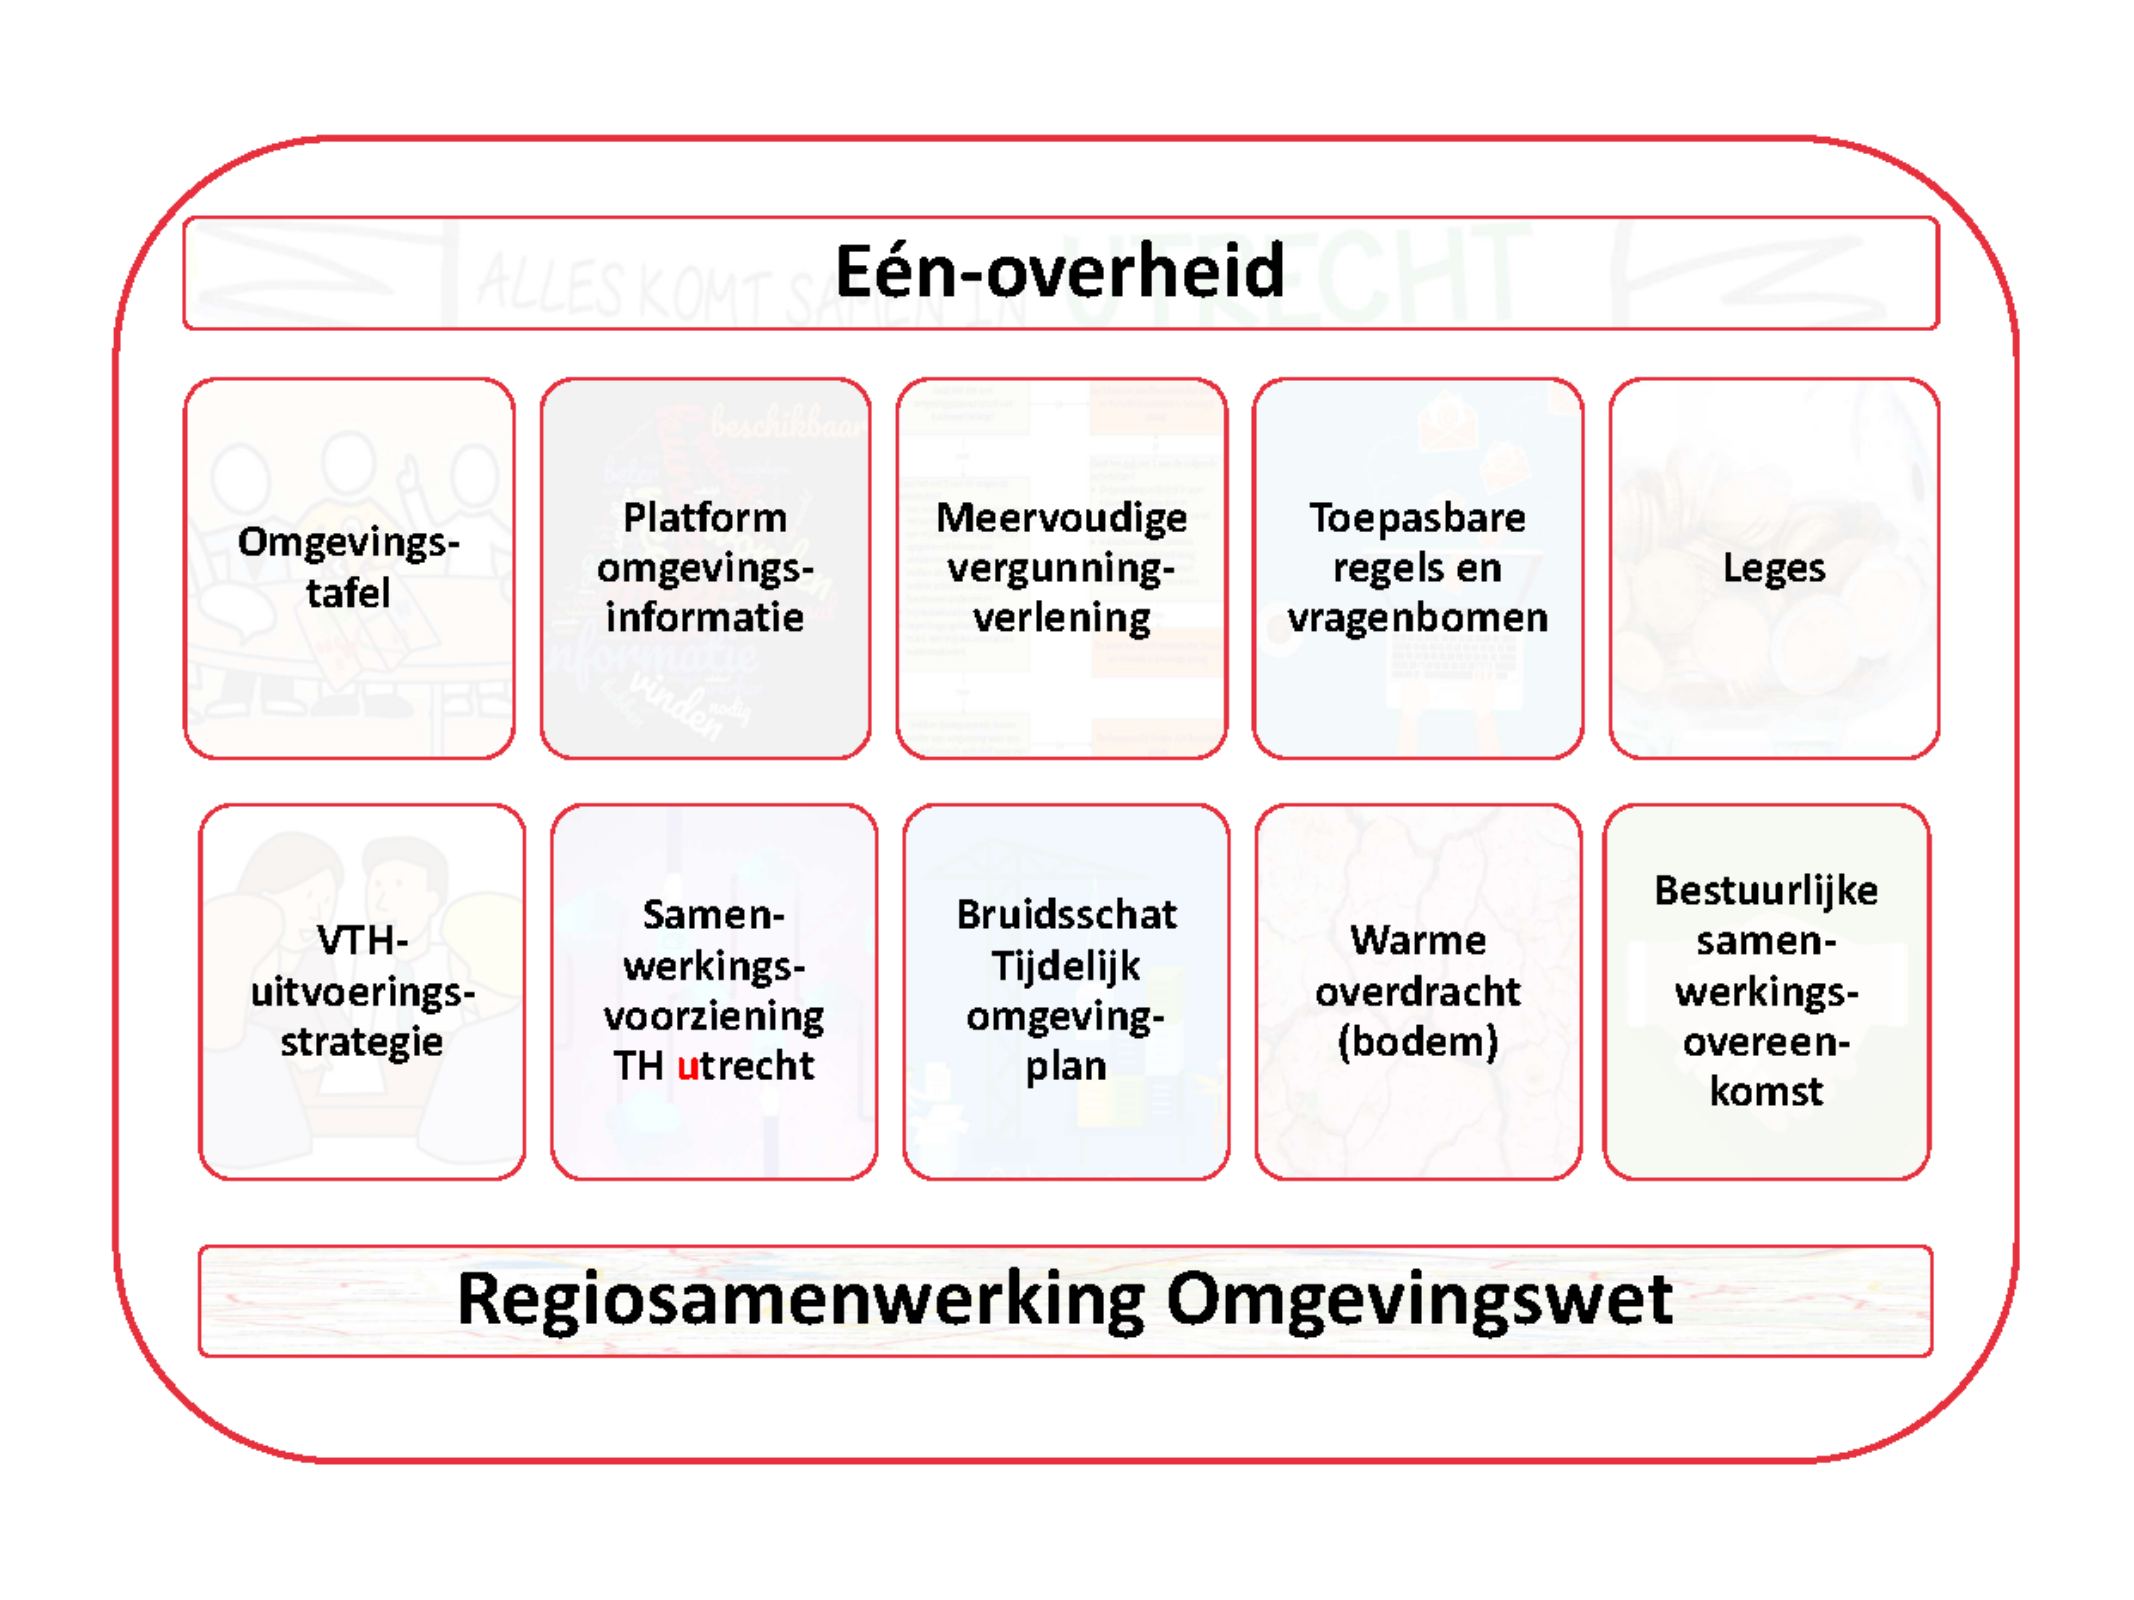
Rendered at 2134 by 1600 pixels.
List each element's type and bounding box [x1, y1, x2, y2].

picture [101, 117, 2032, 1483]
